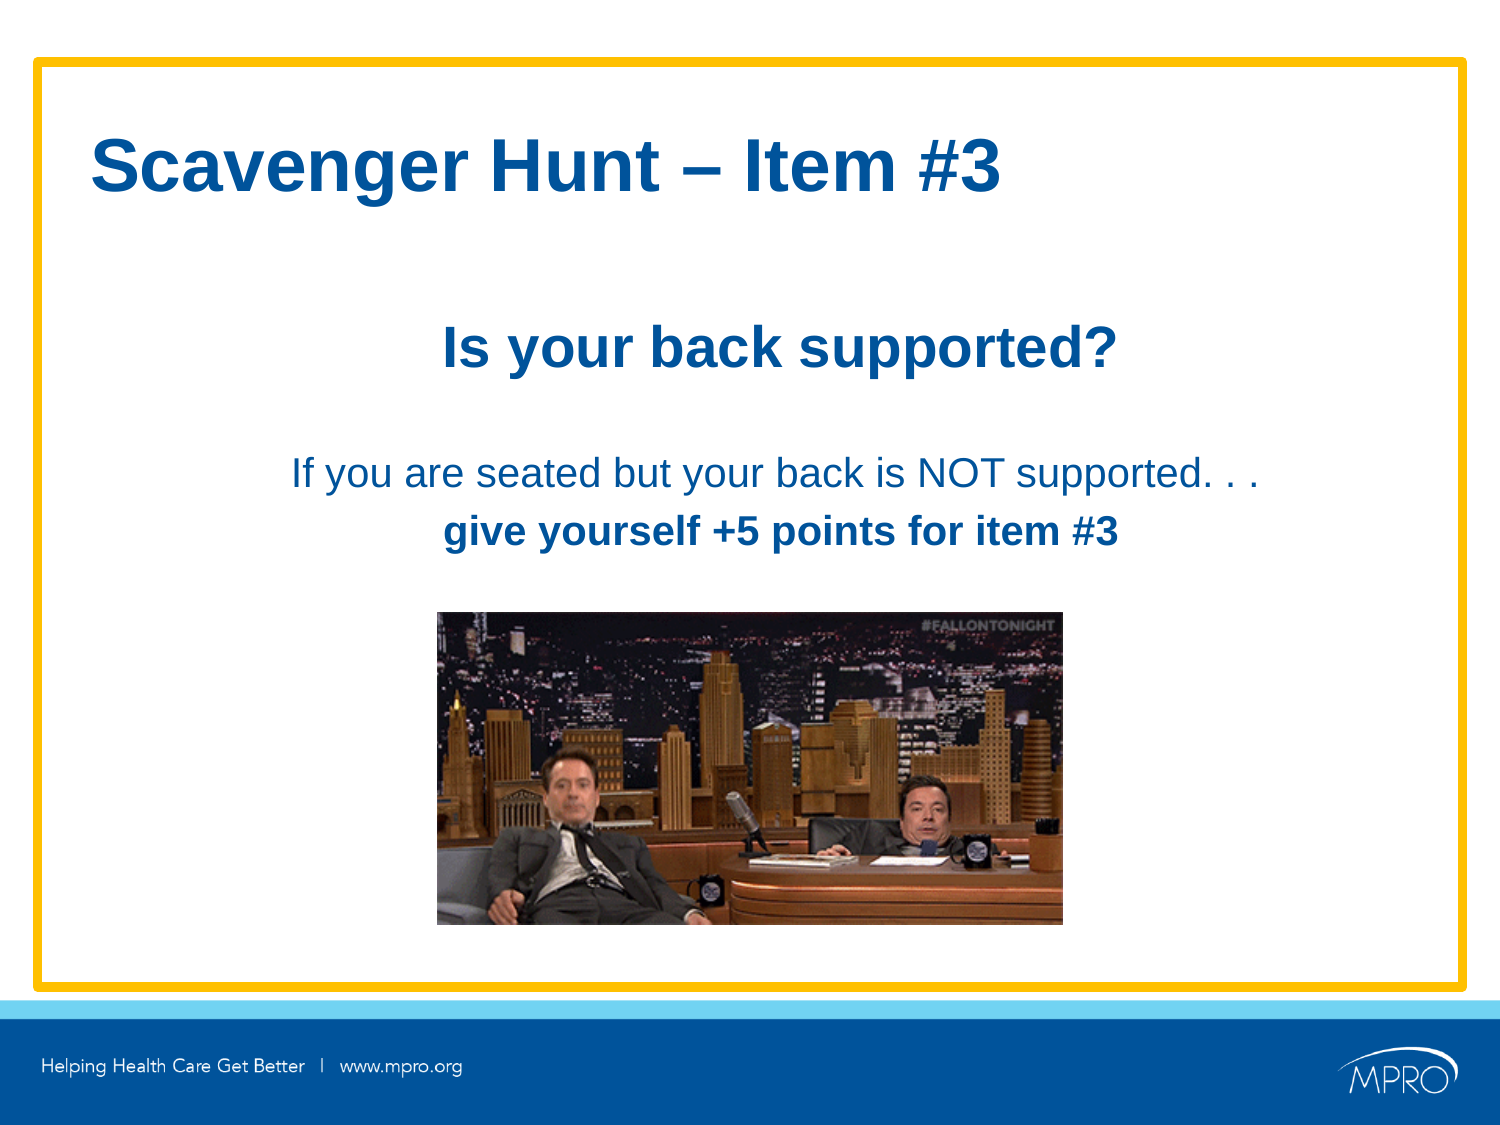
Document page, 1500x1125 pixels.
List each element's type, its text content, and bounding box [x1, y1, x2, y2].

text_box [35, 60, 1464, 301]
text_box Is your back supported? If you are seated but your back is NOT supported. . . give yourself +5 points for item #3 [23, 301, 1500, 987]
picture [437, 612, 1063, 926]
picture [0, 0, 1500, 1125]
